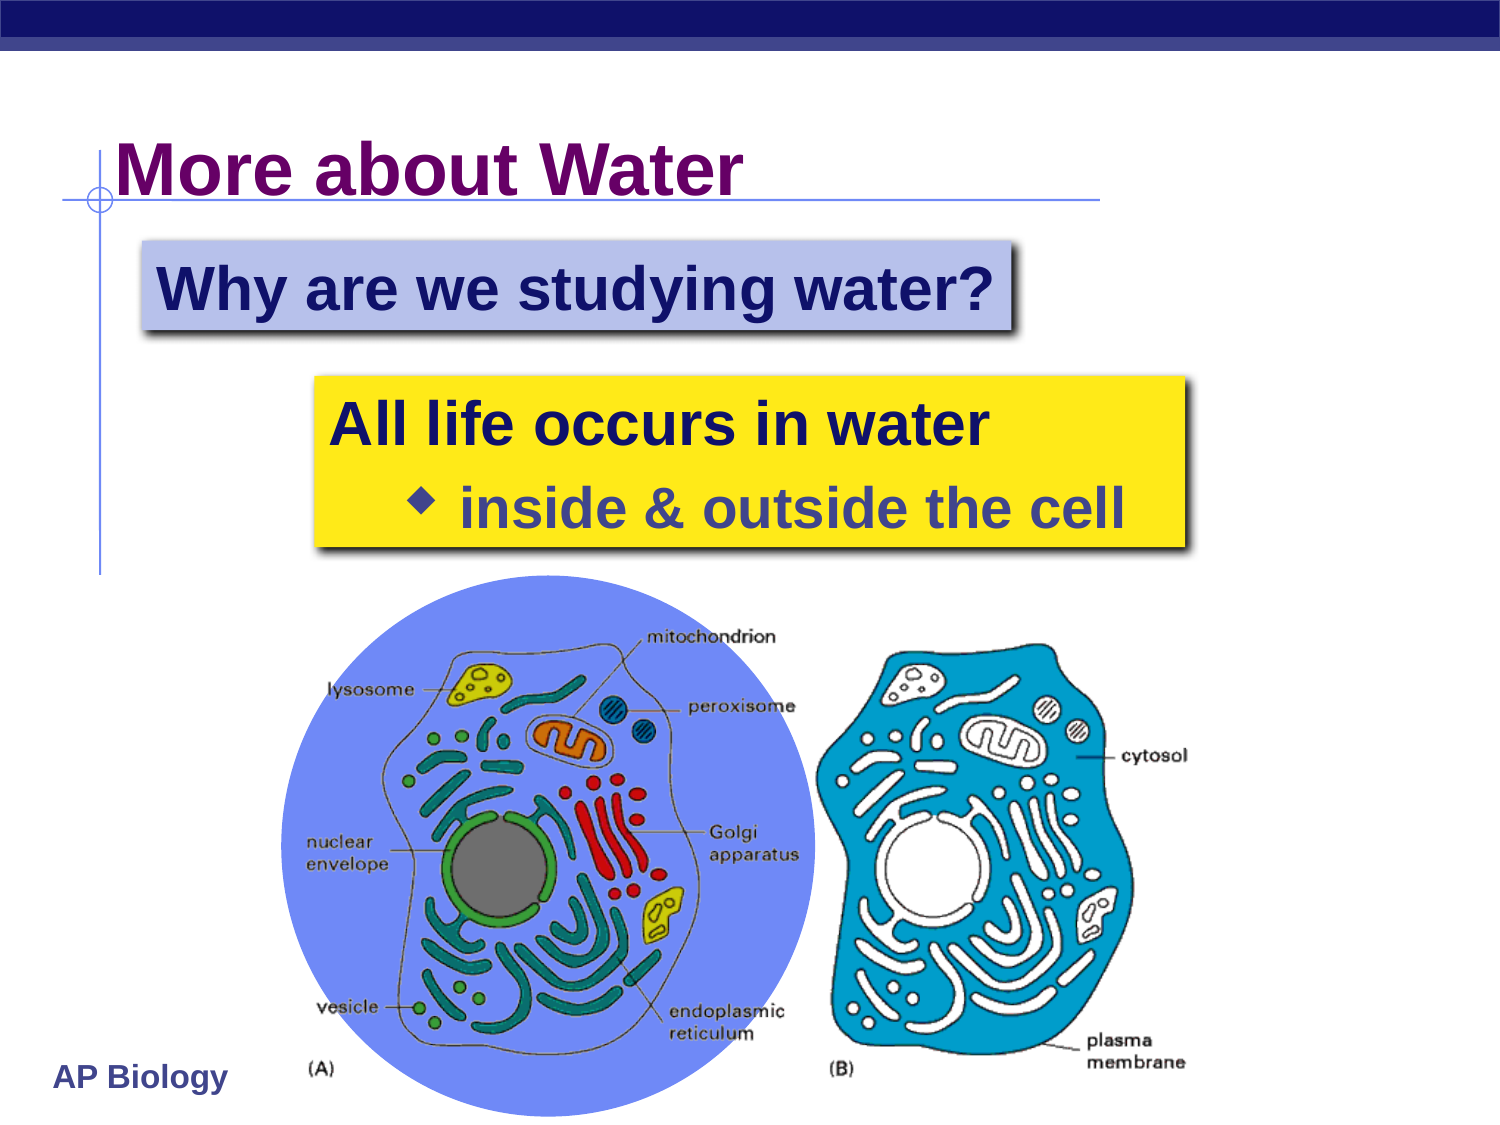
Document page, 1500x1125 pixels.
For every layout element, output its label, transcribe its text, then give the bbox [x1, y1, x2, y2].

text_box [470, 1105, 626, 1117]
picture [283, 611, 1210, 1098]
text_box Why are we studying water? [141, 240, 1012, 331]
text_box All life occurs in water inside & outside the cell [314, 375, 1186, 548]
text_box [419, 575, 677, 609]
title More about Water [99, 112, 1376, 238]
